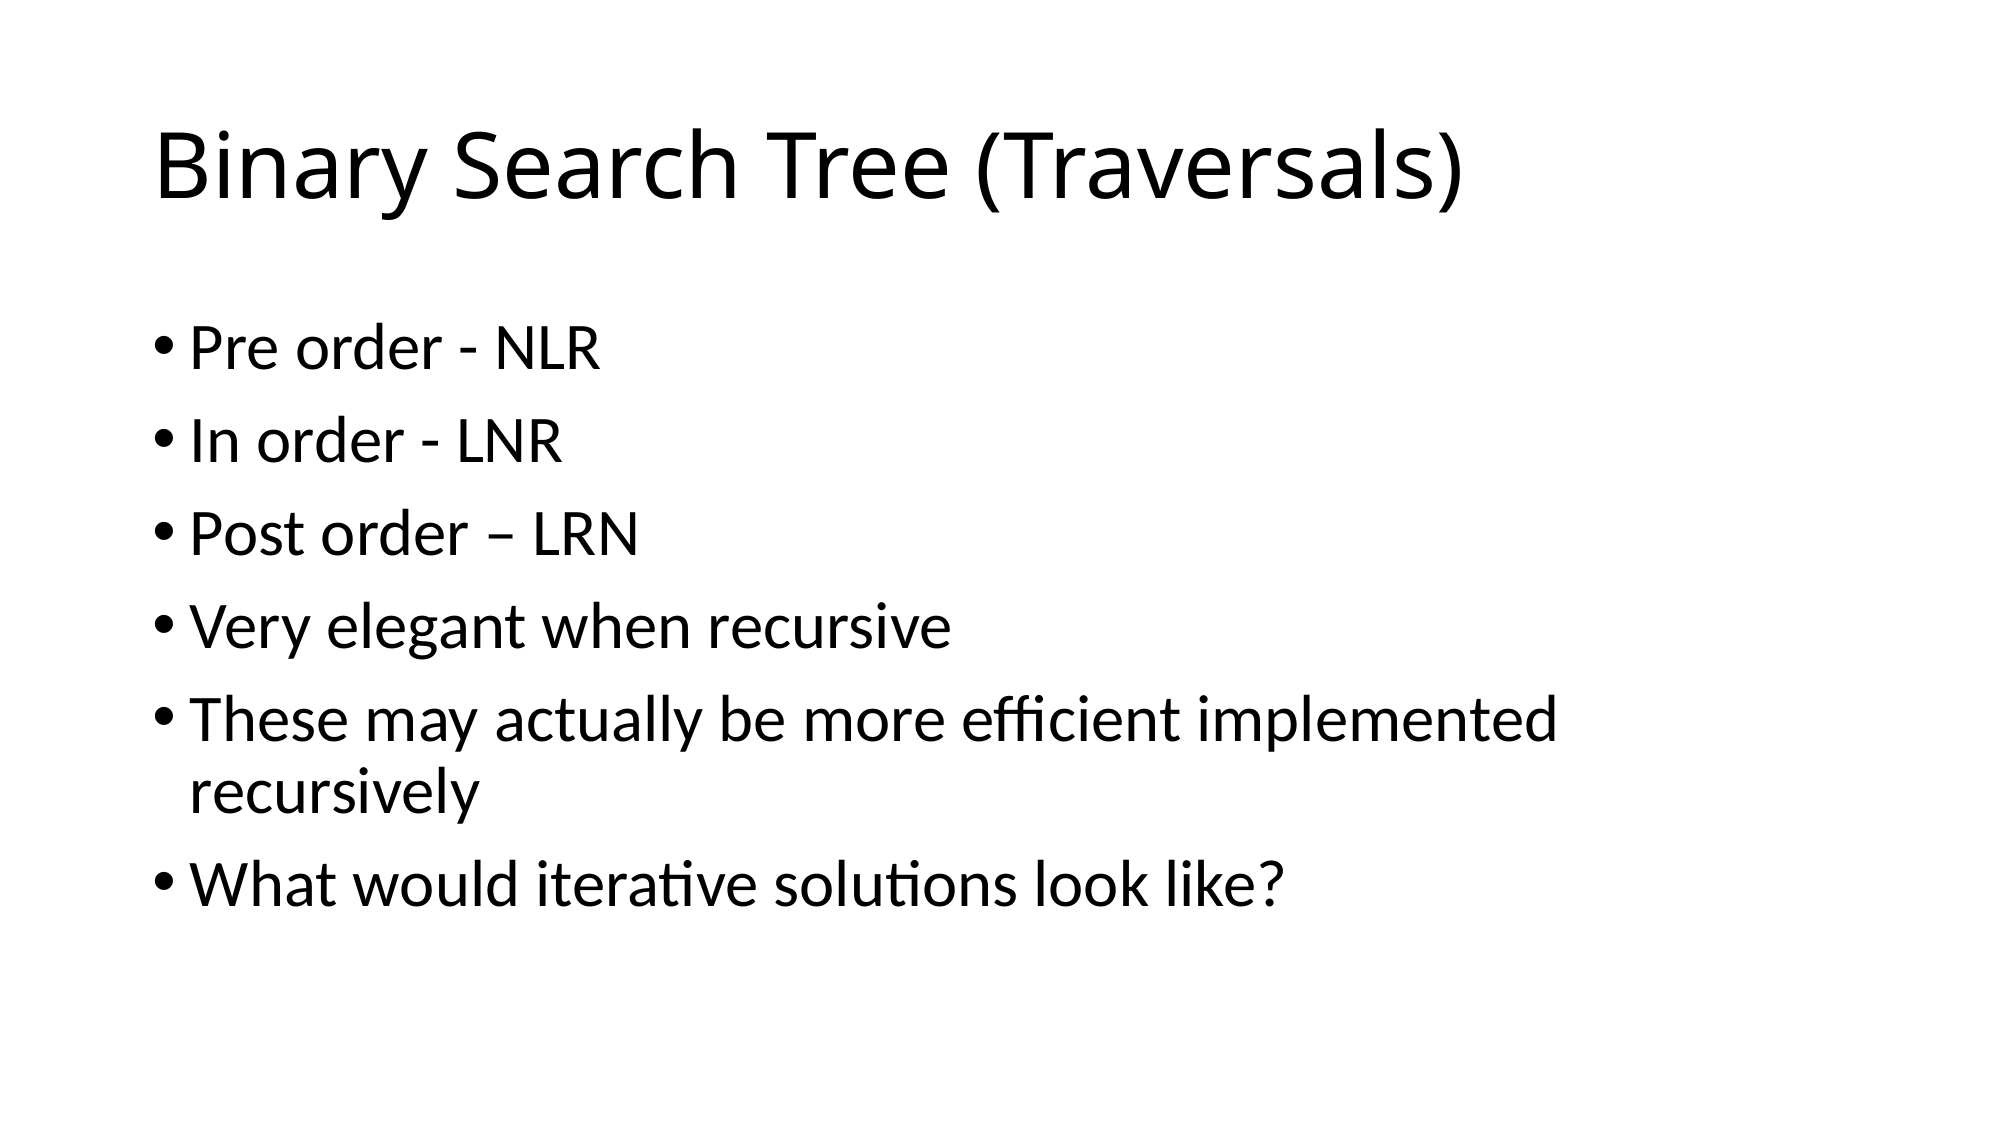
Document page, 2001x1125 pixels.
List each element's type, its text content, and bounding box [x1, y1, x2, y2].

list Pre order - NLR In order - LNR Post order – LRN Very elegant when recursive These may actually be more efficient implemented recursively What would iterative solutions look like? [137, 304, 1834, 938]
title Binary Search Tree (Traversals) [137, 59, 1863, 278]
